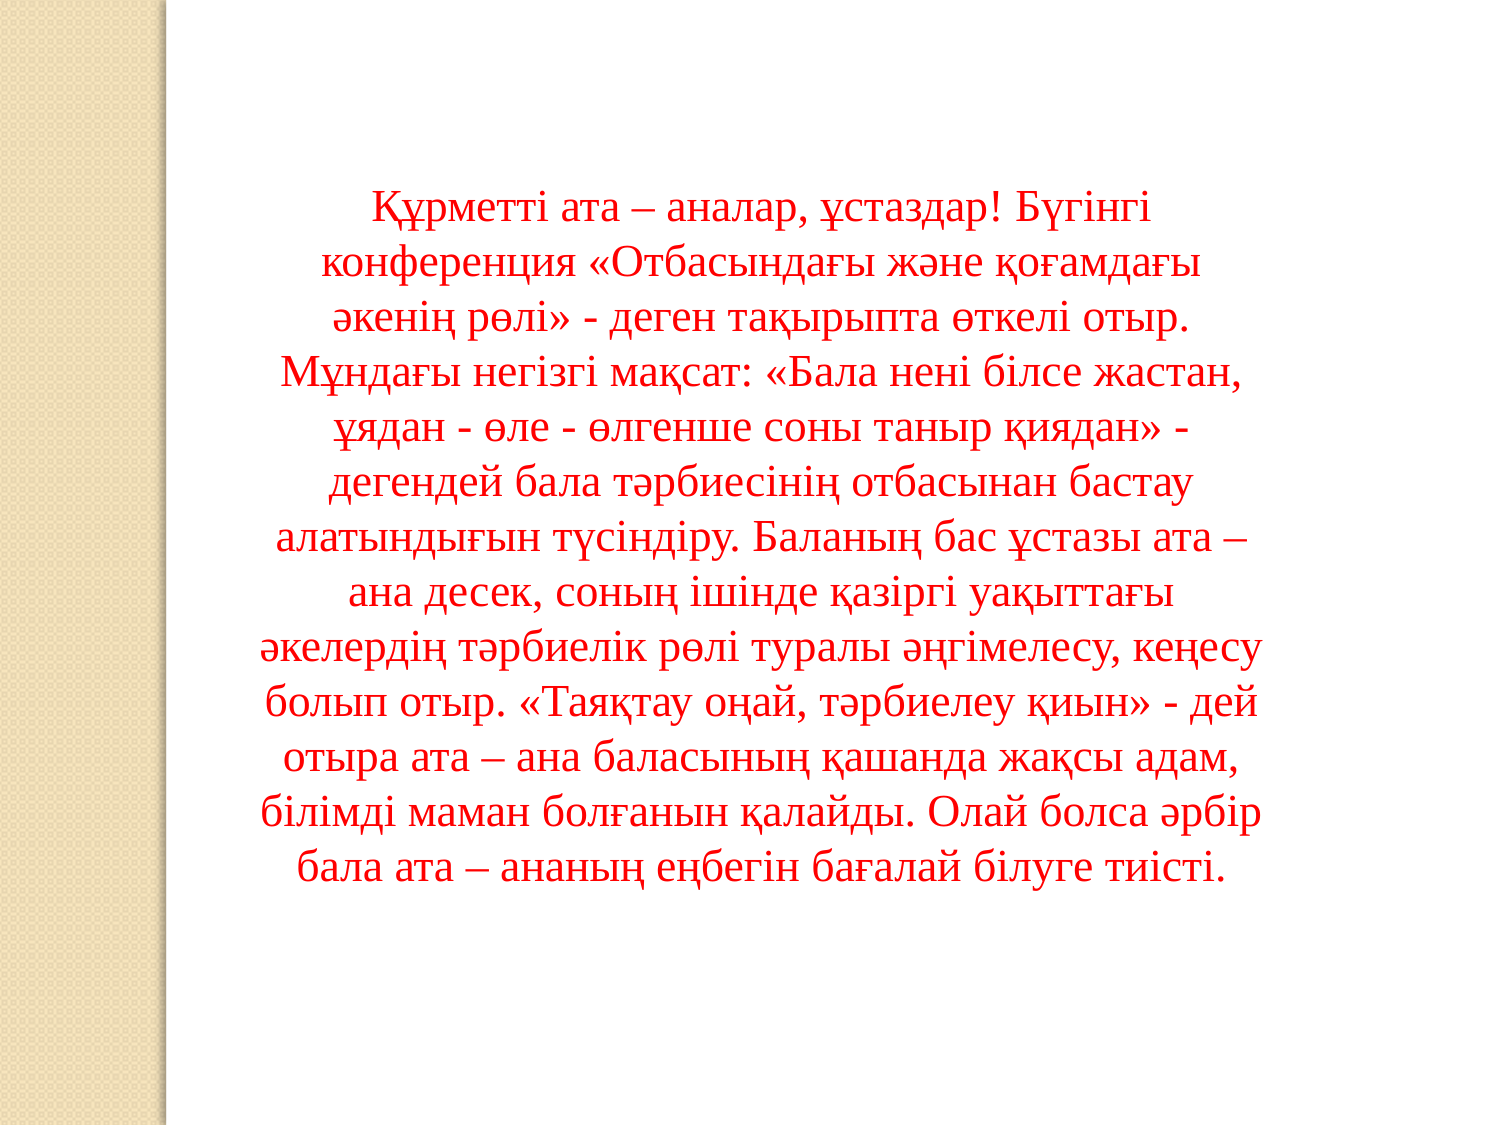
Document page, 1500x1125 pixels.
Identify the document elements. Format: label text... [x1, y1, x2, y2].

text_box Құрметті ата – аналар, ұстаздар! Бүгінгі конференция «Отбасындағы және қоғамдағы әкенің рөлі» - деген тақырыпта өткелі отыр. Мұндағы негізгі мақсат: «Бала нені білсе жастан, ұядан - өле - өлгенше соны таныр қиядан» - дегендей бала тәрбиесінің отбасынан бастау алатындығын түсіндіру. Баланың бас ұстазы ата – ана десек, соның ішінде қазіргі уақыттағы әкелердің тәрбиелік рөлі туралы әңгімелесу, кеңесу болып отыр. «Таяқтау оңай, тәрбиелеу қиын» - дей отыра ата – ана баласының қашанда жақсы адам, білімді маман болғанын қалайды. Олай болса әрбір бала ата – ананың еңбегін бағалай білуге тиісті. [242, 168, 1282, 944]
